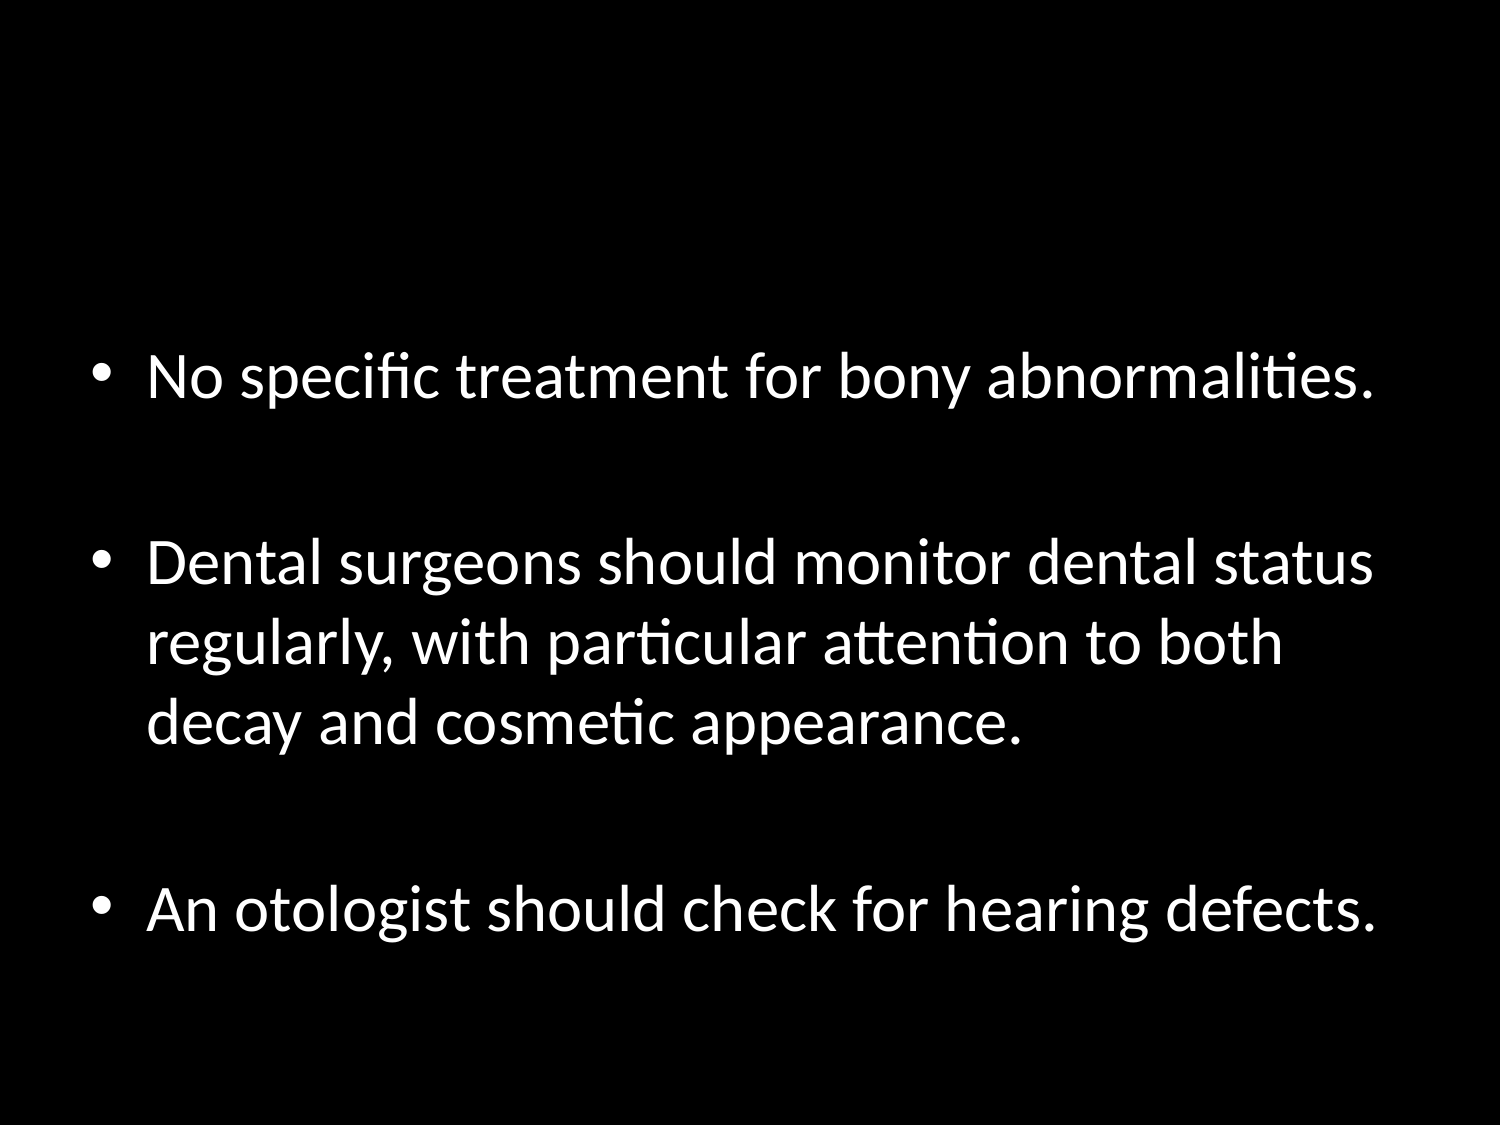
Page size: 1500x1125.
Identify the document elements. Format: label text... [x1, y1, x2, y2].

list TREATMENT No specific treatment for bony abnormalities. Dental surgeons should monitor dental status regularly, with particular attention to both decay and cosmetic appearance. An otologist should check for hearing defects. [75, 137, 1425, 1006]
